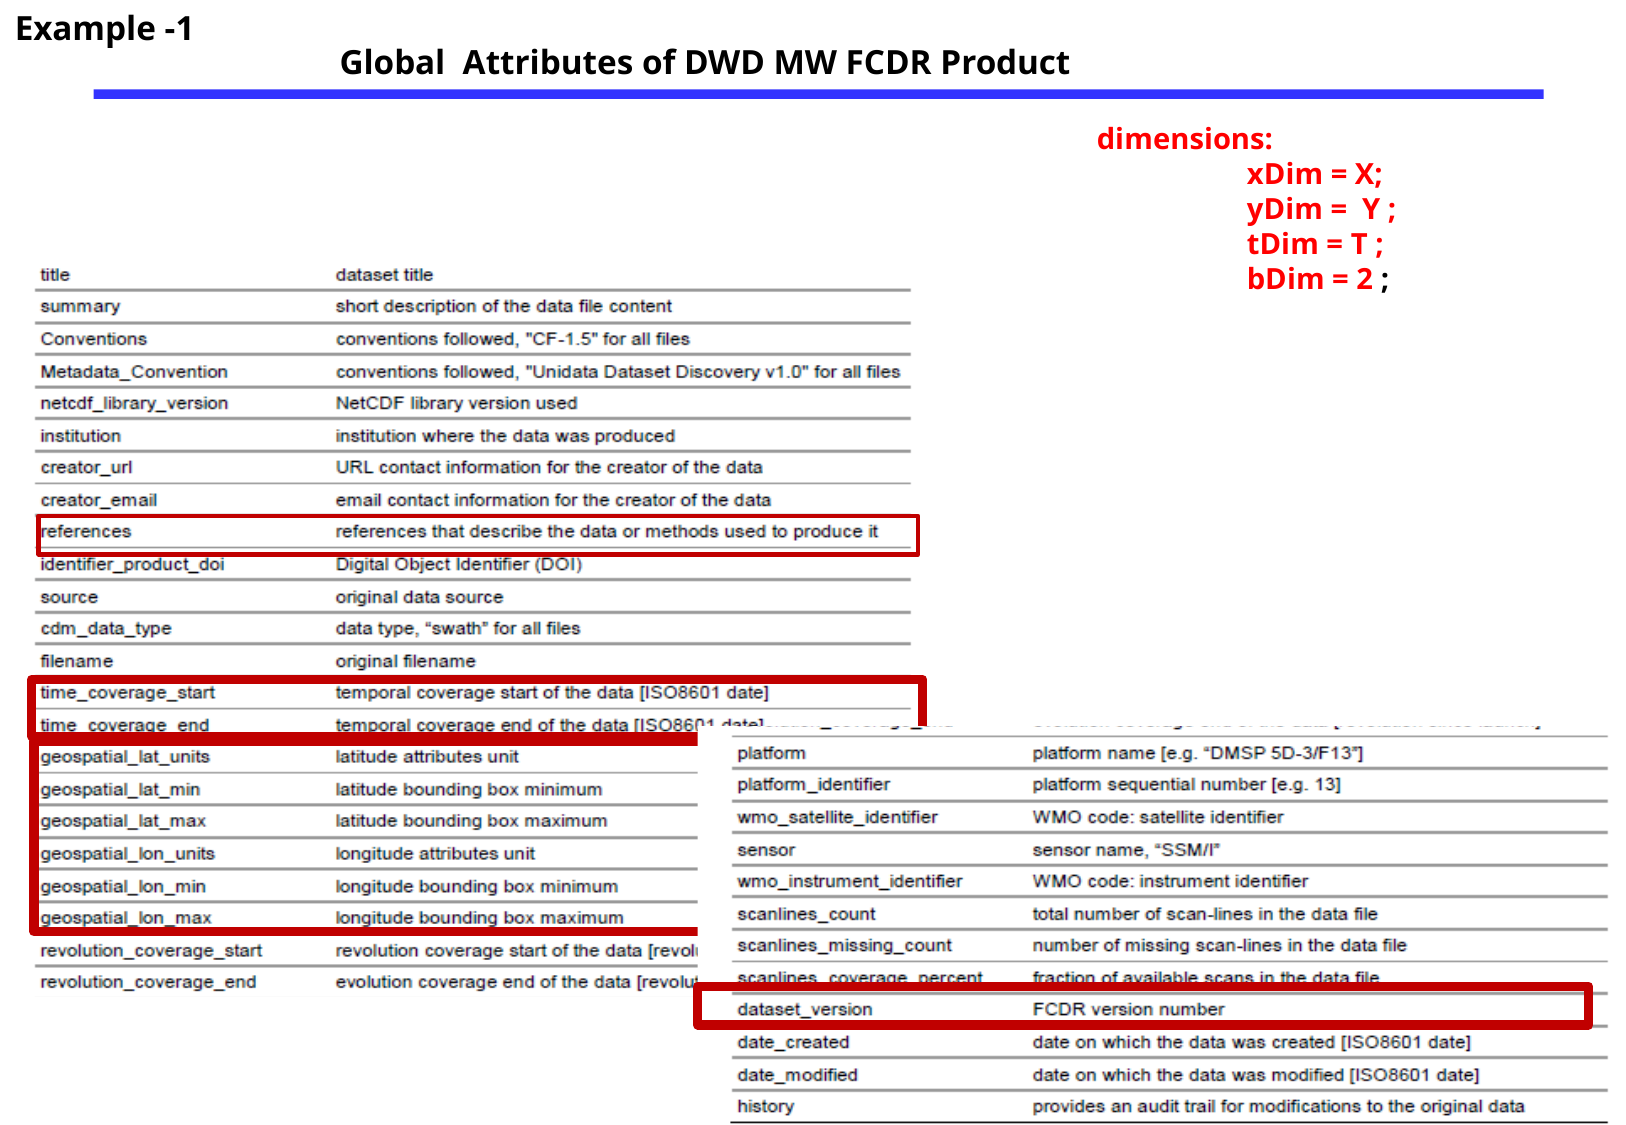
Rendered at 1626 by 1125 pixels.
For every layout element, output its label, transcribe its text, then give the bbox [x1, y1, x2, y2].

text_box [0, 267, 928, 997]
text_box Example -1 [0, 0, 255, 55]
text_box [697, 725, 1625, 1125]
text_box Global Attributes of DWD MW FCDR Product [324, 34, 1171, 89]
text_box dimensions: xDim = X; yDim = Y ; tDim = T ; bDim = 2 ; [1081, 112, 1561, 303]
